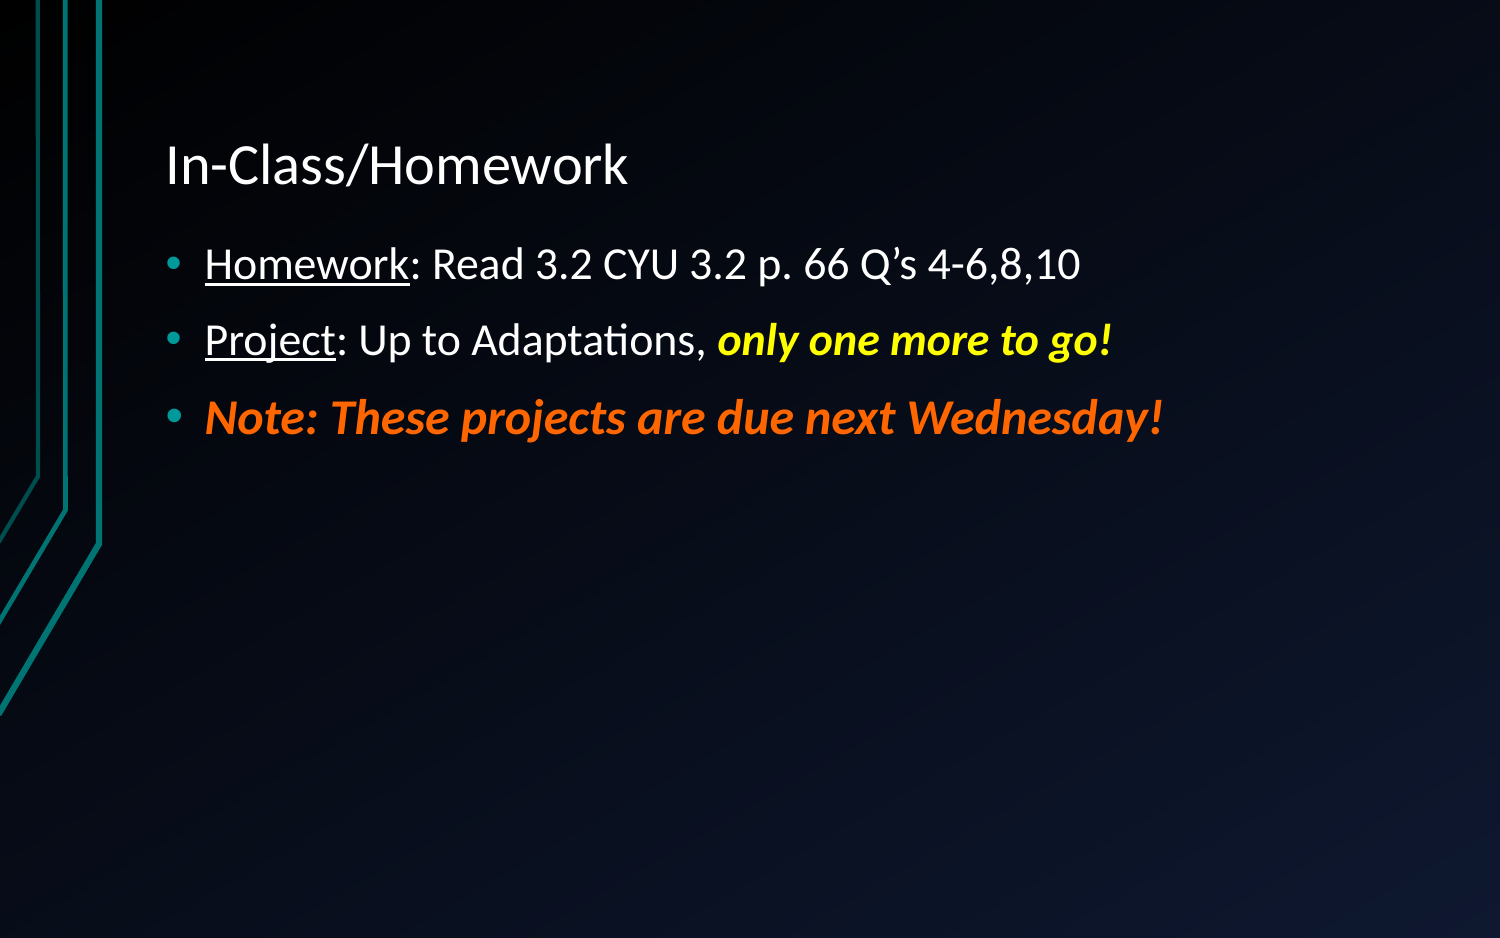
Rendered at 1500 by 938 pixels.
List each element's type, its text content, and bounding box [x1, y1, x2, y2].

title In-Class/Homework [150, 37, 1425, 205]
list Homework: Read 3.2 CYU 3.2 p. 66 Q’s 4-6,8,10 Project: Up to Adaptations, only one more to go! Note: These projects are due next Wednesday! [150, 232, 1425, 843]
